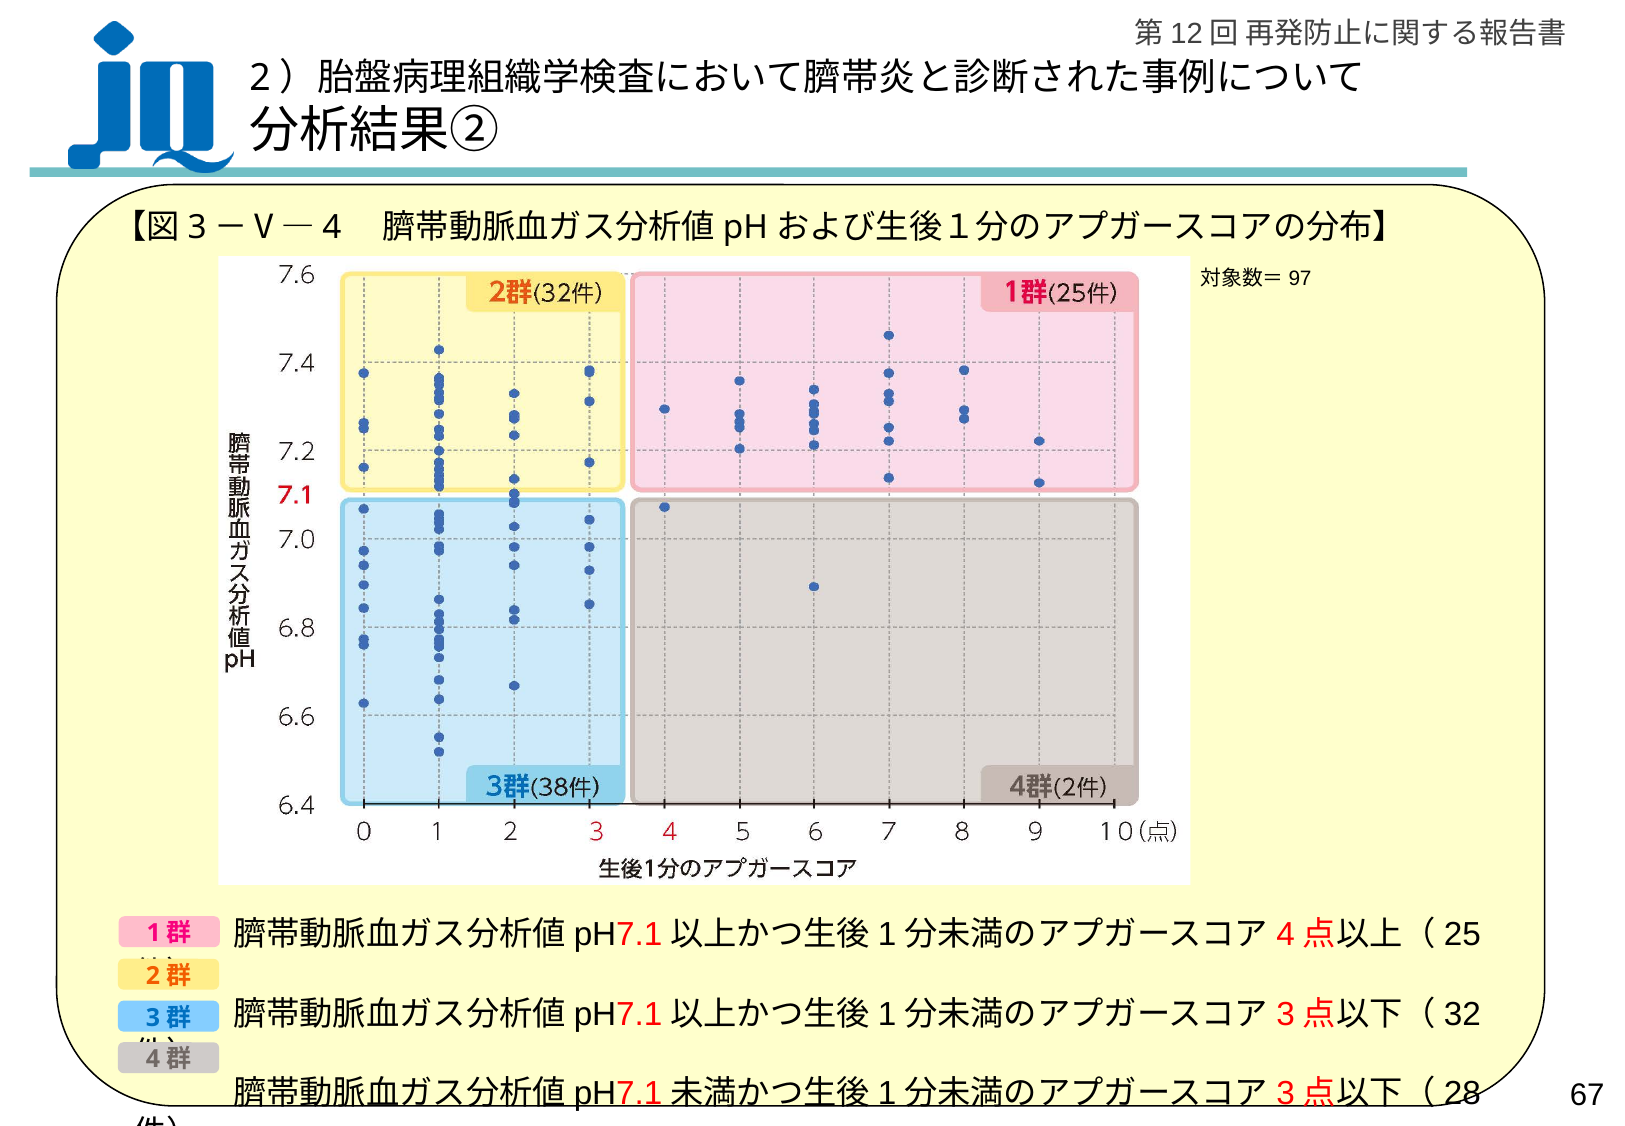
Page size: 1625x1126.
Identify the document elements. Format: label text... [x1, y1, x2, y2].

title 2）胎盤病理組織学検査において臍帯炎と診断された事例について 分析結果② [233, 44, 1392, 166]
text_box 対象数＝97 [1191, 257, 1340, 298]
picture [218, 255, 1191, 885]
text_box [118, 904, 1525, 1082]
text_box 【図3－Ⅴ―4 臍帯動脈血ガス分析値pHおよび生後１分のアプガースコアの分布】 [98, 198, 1545, 253]
text_box [56, 212, 1545, 1106]
picture [68, 21, 234, 173]
text_box [119, 184, 1482, 198]
slide_number 66 [1241, 1066, 1621, 1126]
